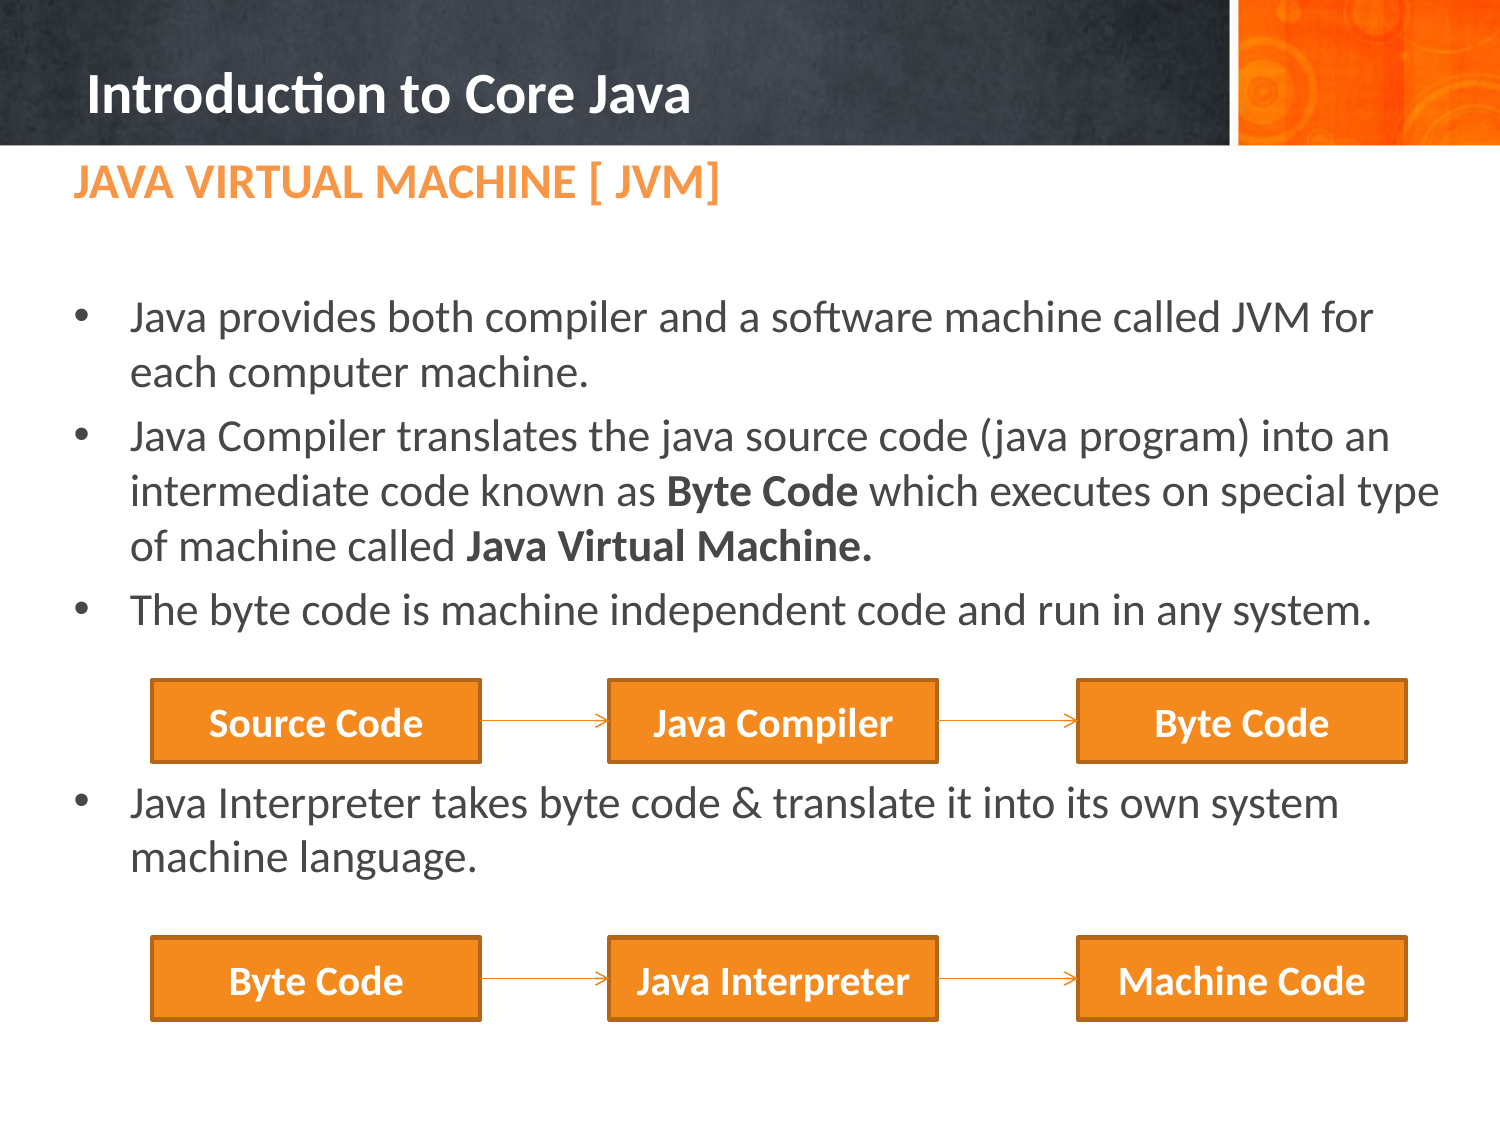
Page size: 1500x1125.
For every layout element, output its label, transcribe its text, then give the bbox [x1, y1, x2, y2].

text_box Java Interpreter [607, 935, 939, 1022]
text_box Java Compiler [607, 678, 939, 764]
text_box Source Code [150, 678, 482, 764]
picture [0, 0, 1500, 1125]
text_box Byte Code [1076, 678, 1408, 764]
title Introduction to Core Java [71, 12, 1163, 133]
text_box Byte Code [150, 935, 482, 1022]
text_box Machine Code [1076, 935, 1408, 1022]
text_box JAVA VIRTUAL MACHINE [ JVM] Java provides both compiler and a software machine called JVM for each computer machine. Java Compiler translates the java source code (java program) into an intermediate code known as Byte Code which executes on special type of machine called Java Virtual Machine. The byte code is machine independent code and run in any system. Java Interpreter takes byte code & translate it into its own system machine language. [58, 140, 1465, 1102]
